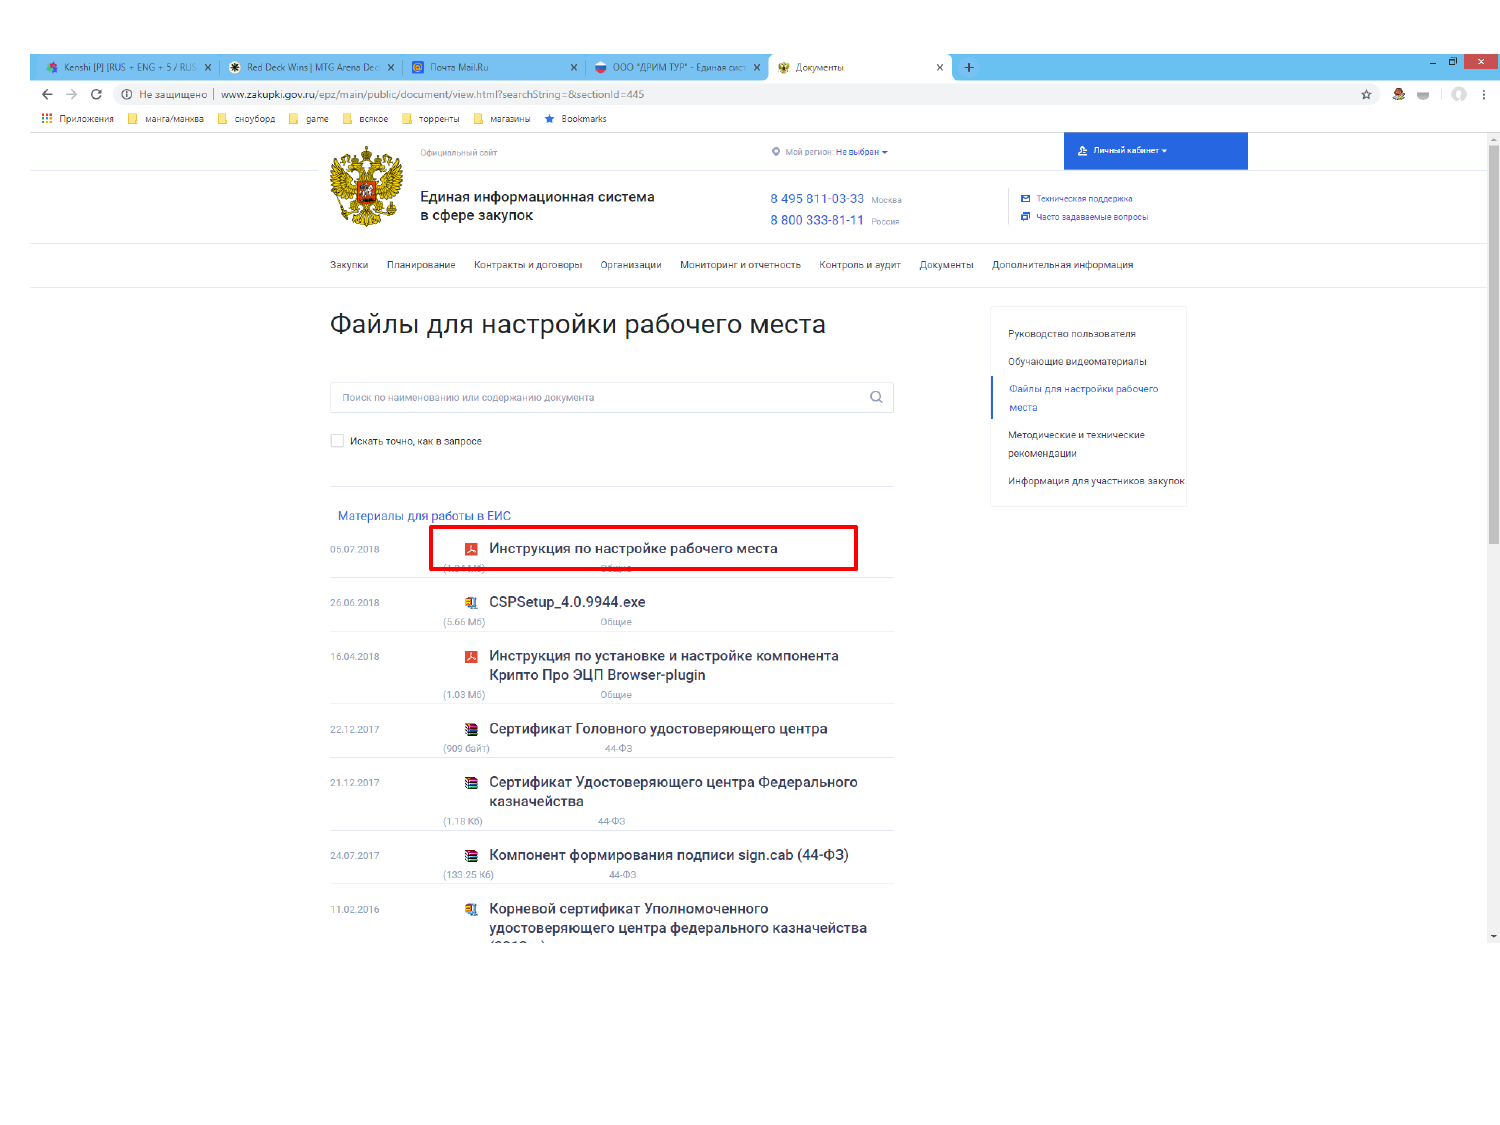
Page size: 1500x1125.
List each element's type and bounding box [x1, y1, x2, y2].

picture [30, 54, 1500, 943]
